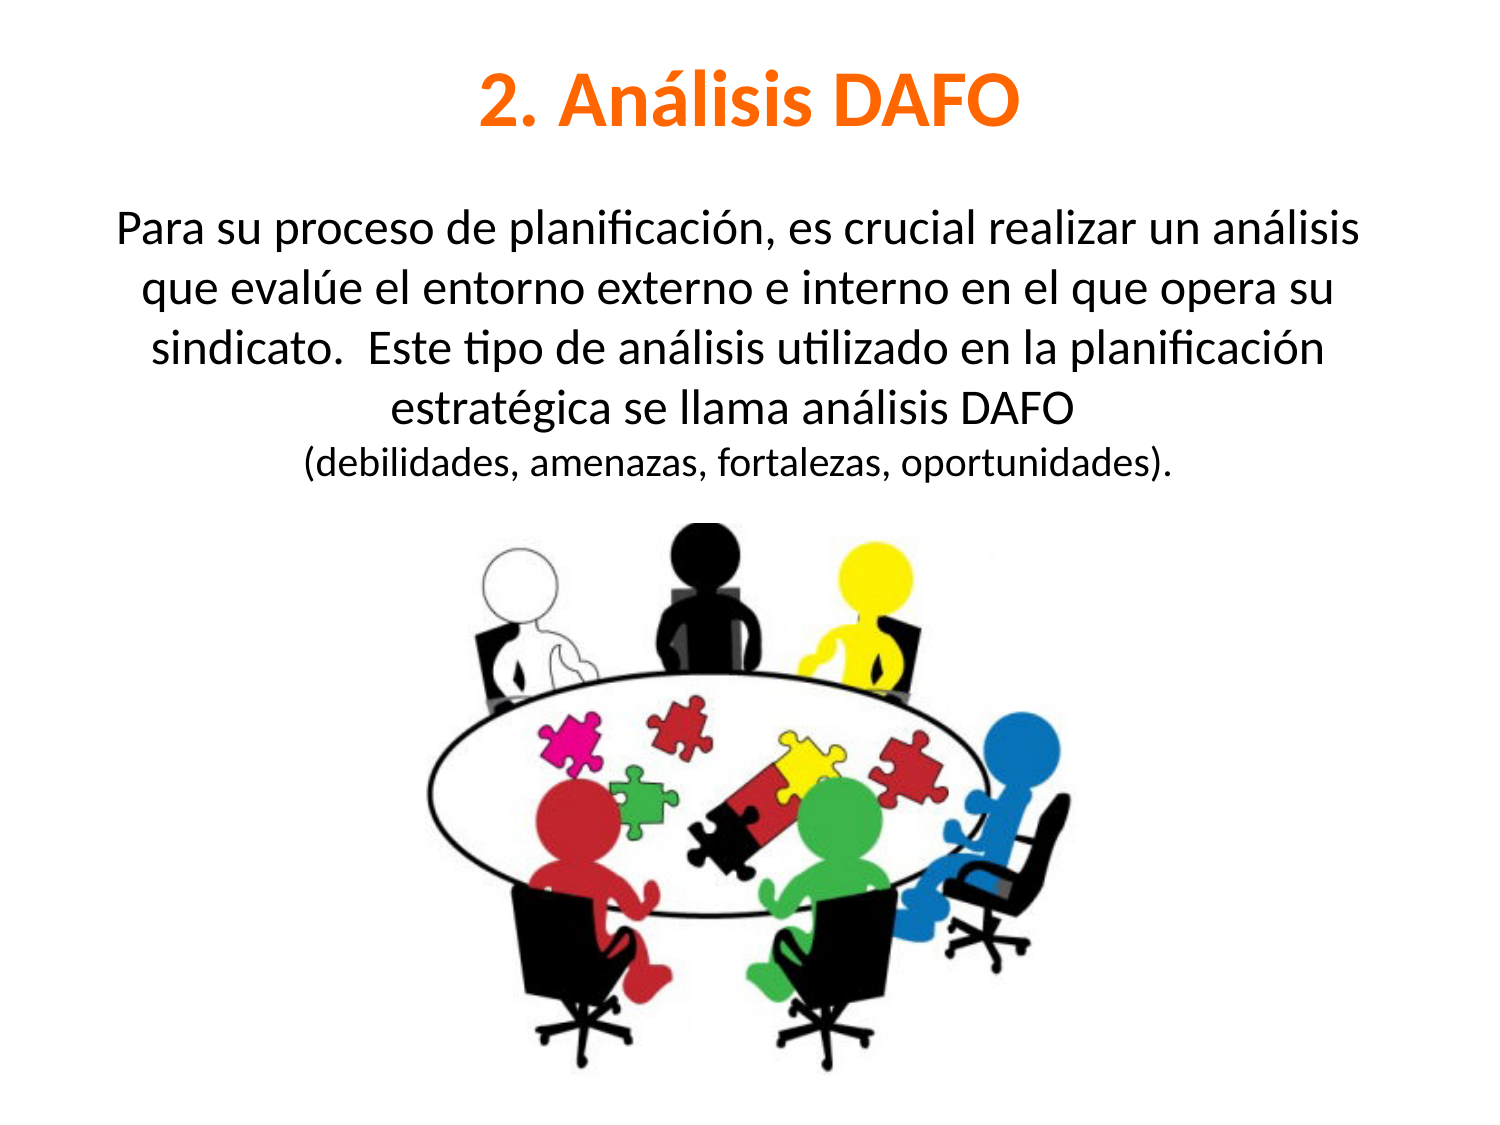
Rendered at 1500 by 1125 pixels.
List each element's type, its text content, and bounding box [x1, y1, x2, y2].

title 2. Análisis DAFO [0, 37, 1500, 150]
picture [424, 523, 1095, 1083]
text_box Para su proceso de planificación, es crucial realizar un análisis que evalúe el entorno externo e interno en el que opera su sindicato. Este tipo de análisis utilizado en la planificación estratégica se llama análisis DAFO (debilidades, amenazas, fortalezas, oportunidades). [64, 187, 1412, 543]
